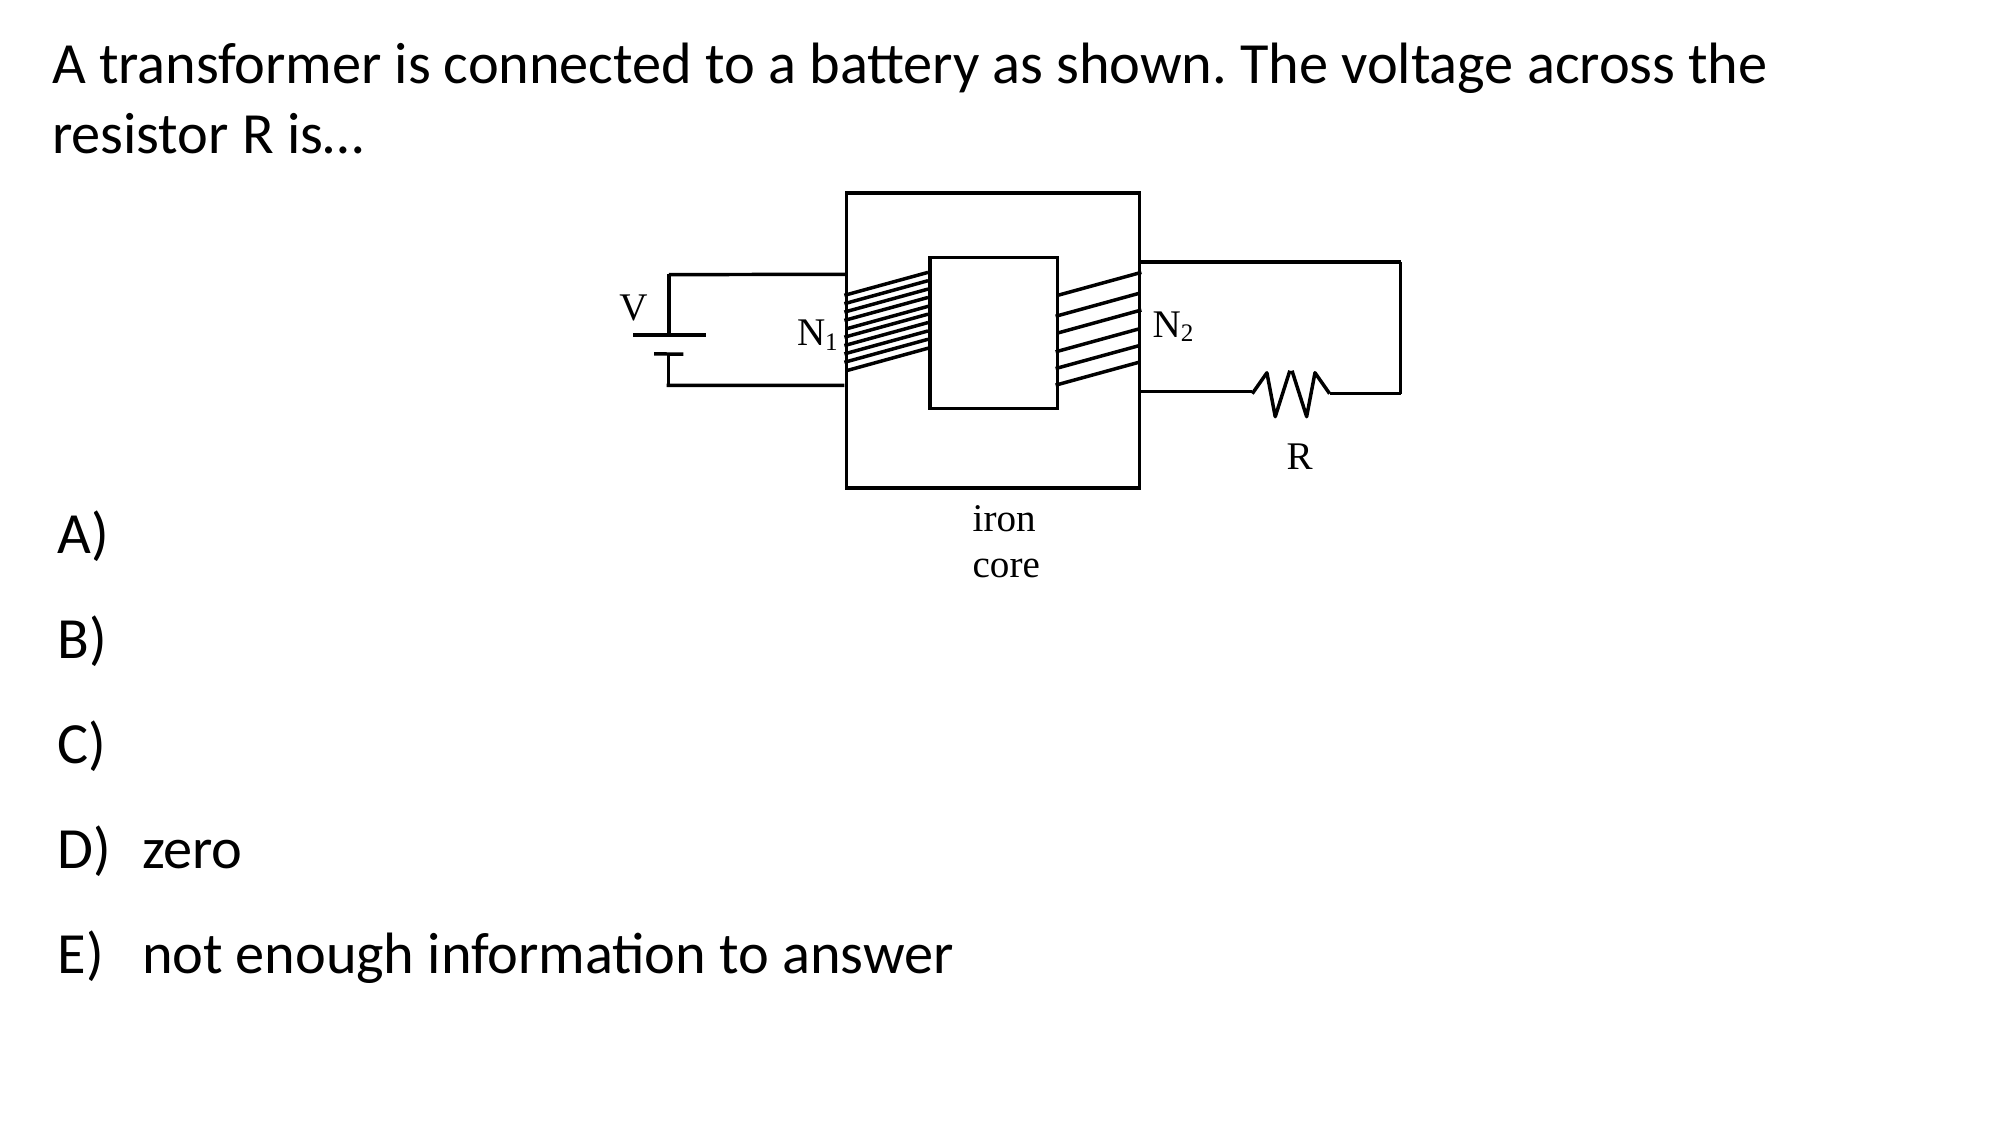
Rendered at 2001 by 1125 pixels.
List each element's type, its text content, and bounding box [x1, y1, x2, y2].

text_box A transformer is connected to a battery as shown. The voltage across the resistor R is… [37, 17, 1971, 173]
picture [619, 190, 1824, 595]
